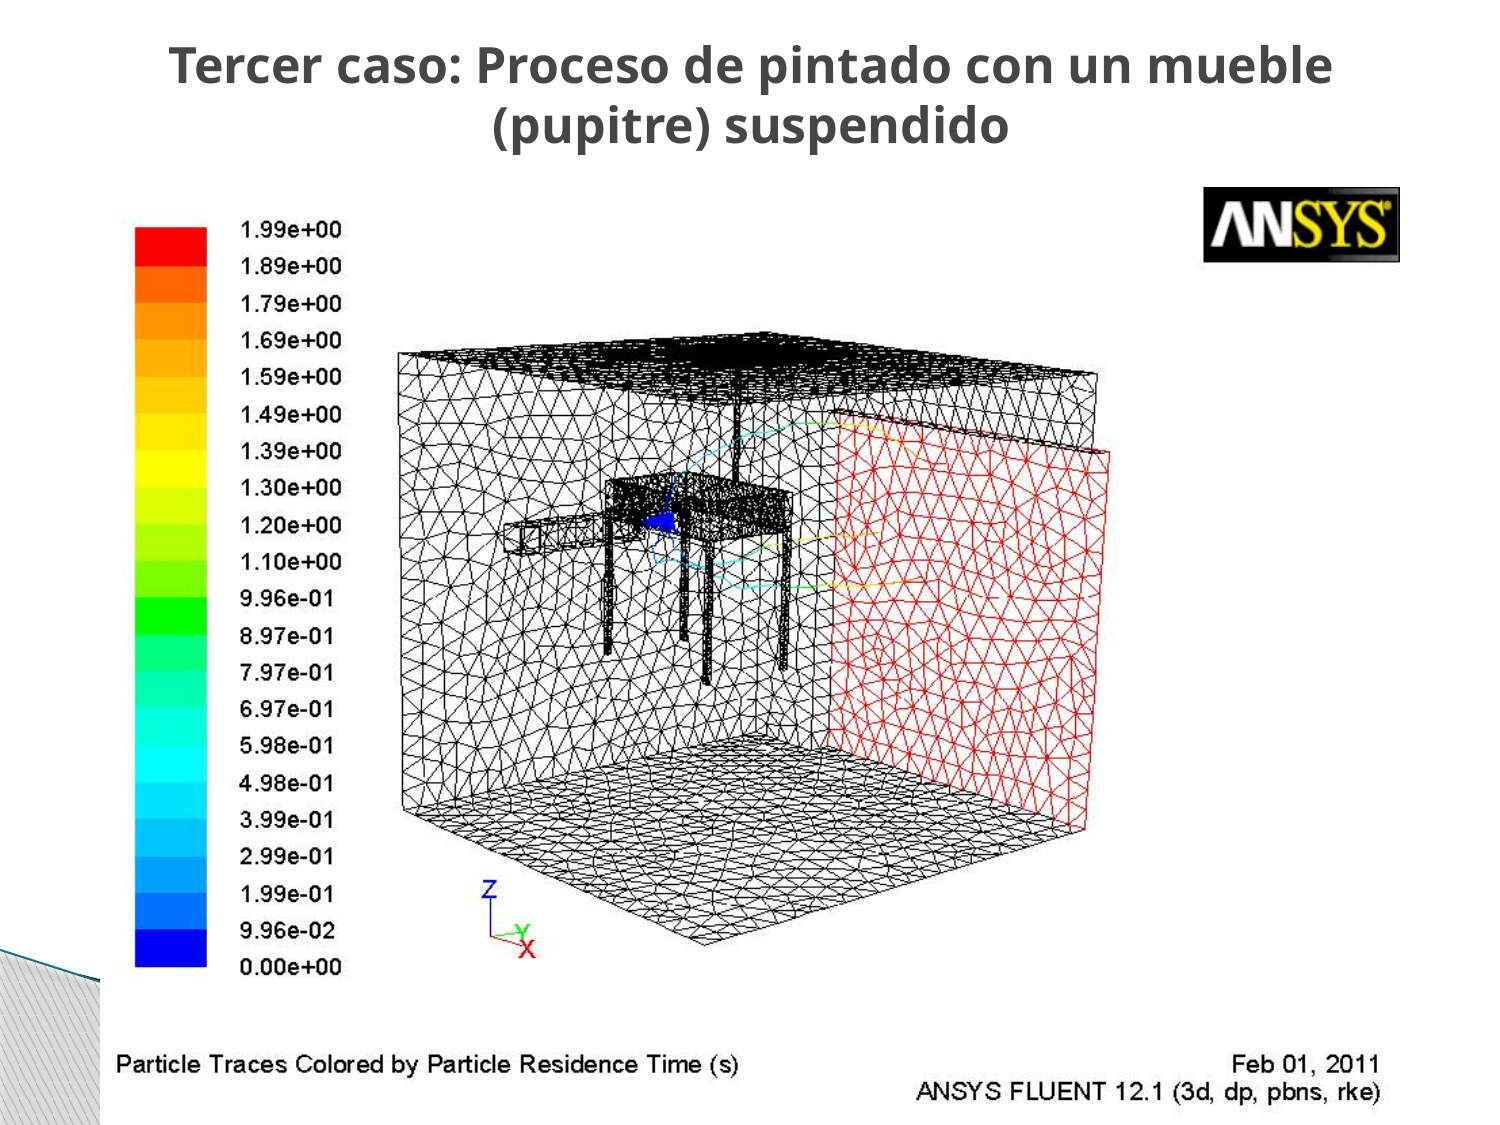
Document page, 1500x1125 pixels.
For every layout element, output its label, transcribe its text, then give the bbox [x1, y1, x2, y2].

picture [100, 187, 1400, 1125]
title Tercer caso: Proceso de pintado con un mueble (pupitre) suspendido [76, 0, 1427, 188]
